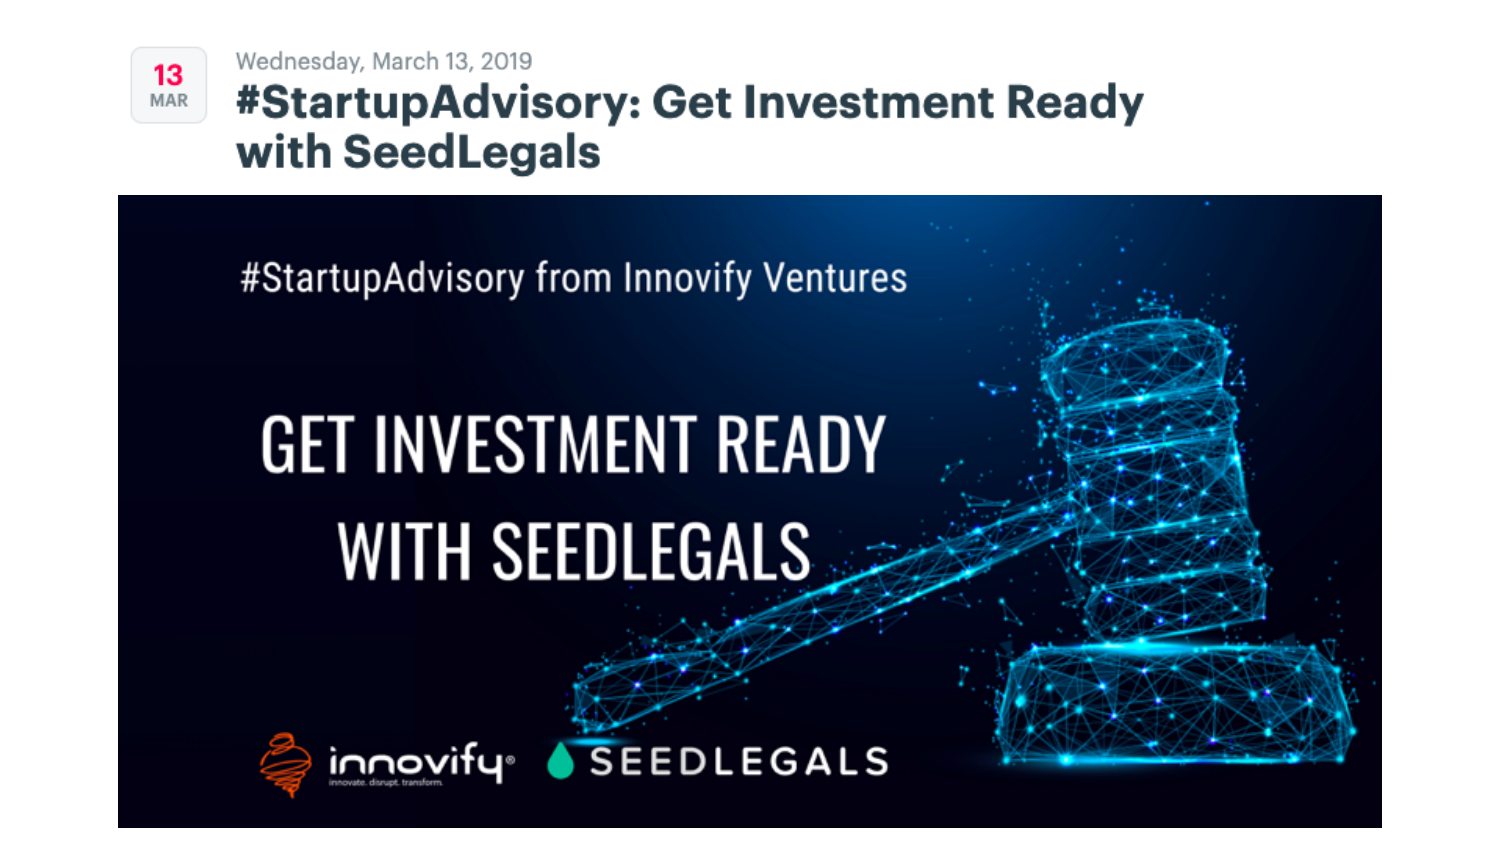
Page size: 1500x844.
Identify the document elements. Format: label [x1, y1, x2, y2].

picture [118, 27, 1188, 185]
picture [118, 195, 1382, 828]
